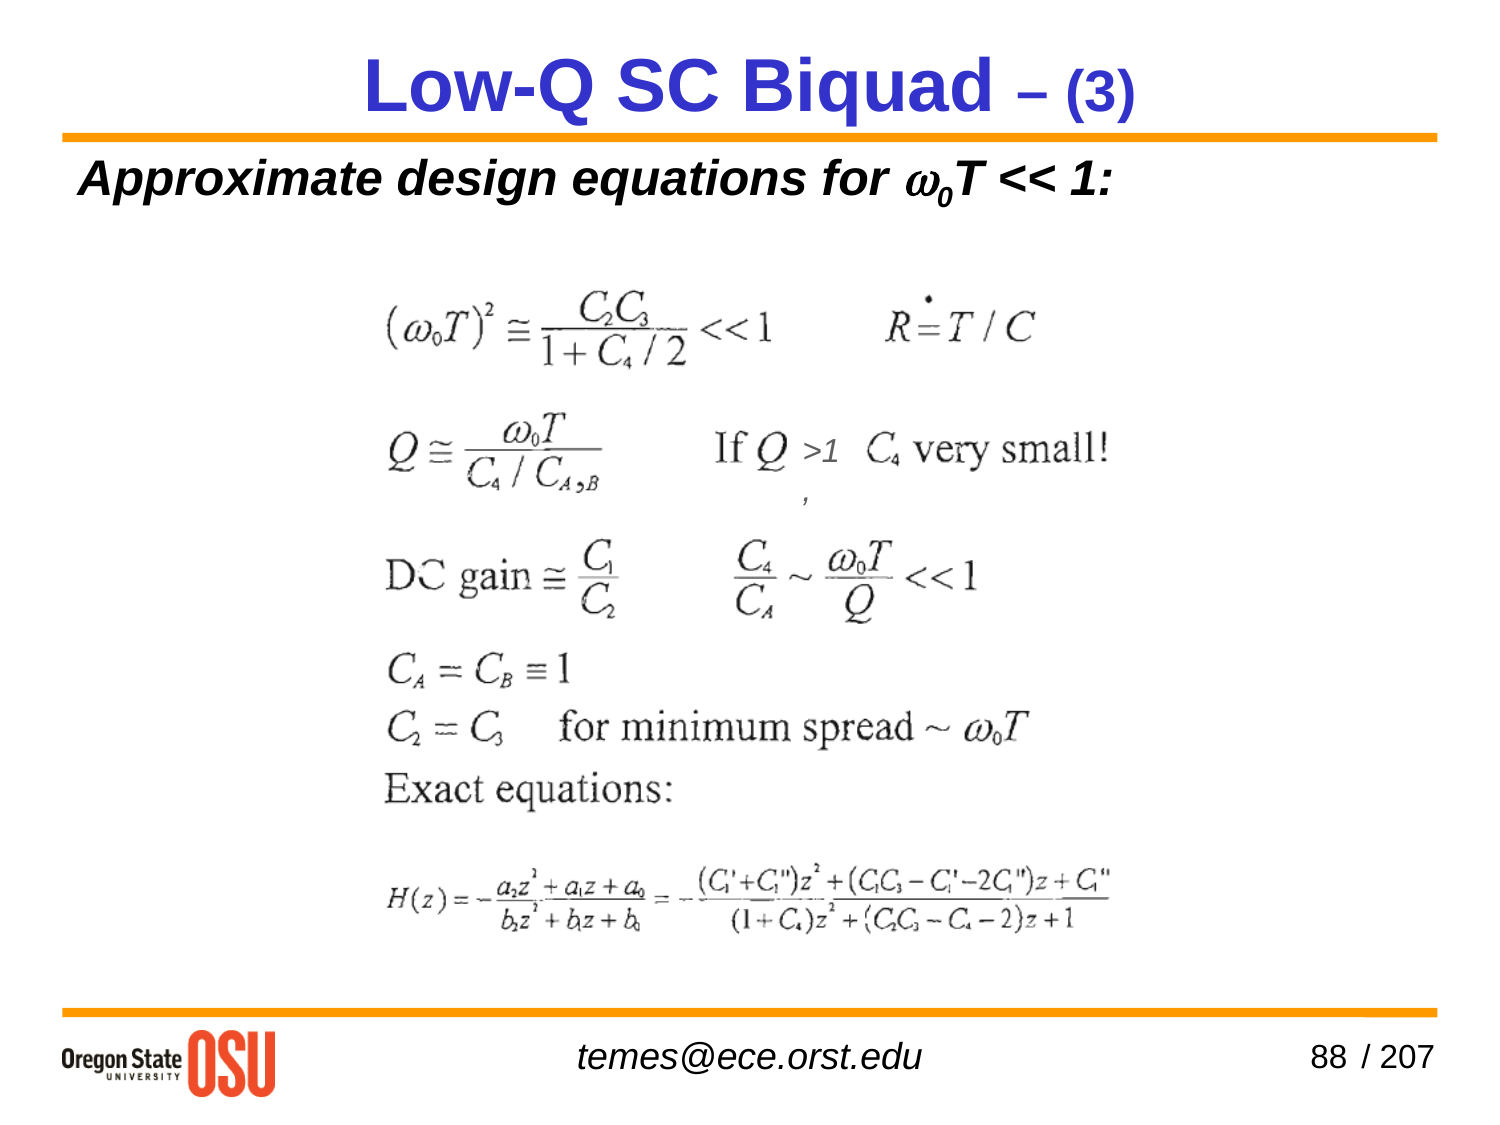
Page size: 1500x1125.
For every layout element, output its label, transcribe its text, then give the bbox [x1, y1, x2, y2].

picture [62, 1012, 275, 1113]
title Low-Q SC Biquad – (3) [112, 24, 1388, 137]
slide_number 88 [1153, 1025, 1363, 1085]
picture [353, 287, 1151, 969]
list Approximate design equations for w0T << 1: [62, 137, 1438, 263]
